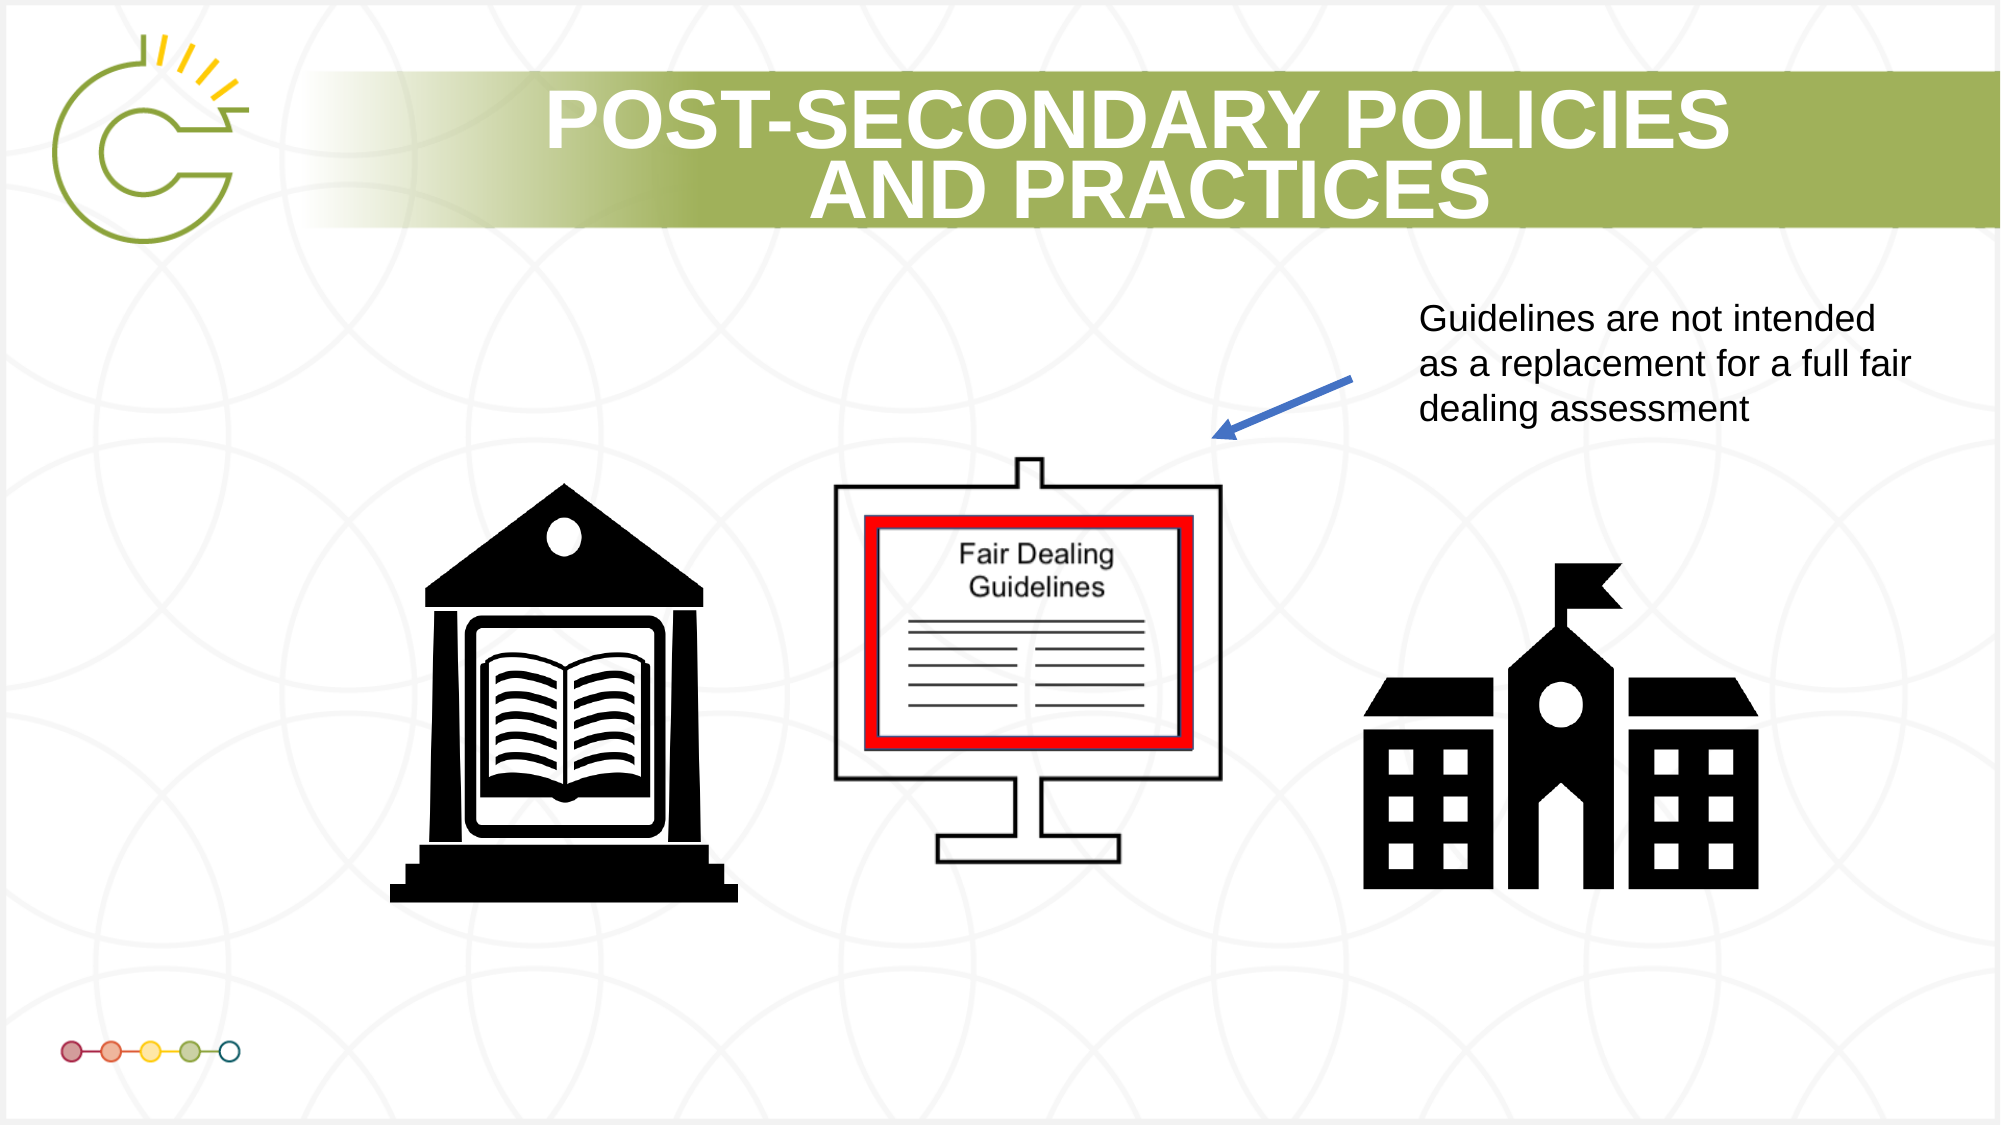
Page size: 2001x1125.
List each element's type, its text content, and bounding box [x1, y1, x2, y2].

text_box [1211, 378, 1353, 439]
text_box Guidelines are not intended as a replacement for a full fair dealing assessment [1404, 285, 1933, 436]
title POST-SECONDARY POLICIES AND PRACTICES [438, 85, 1863, 240]
picture [0, 0, 2001, 1125]
